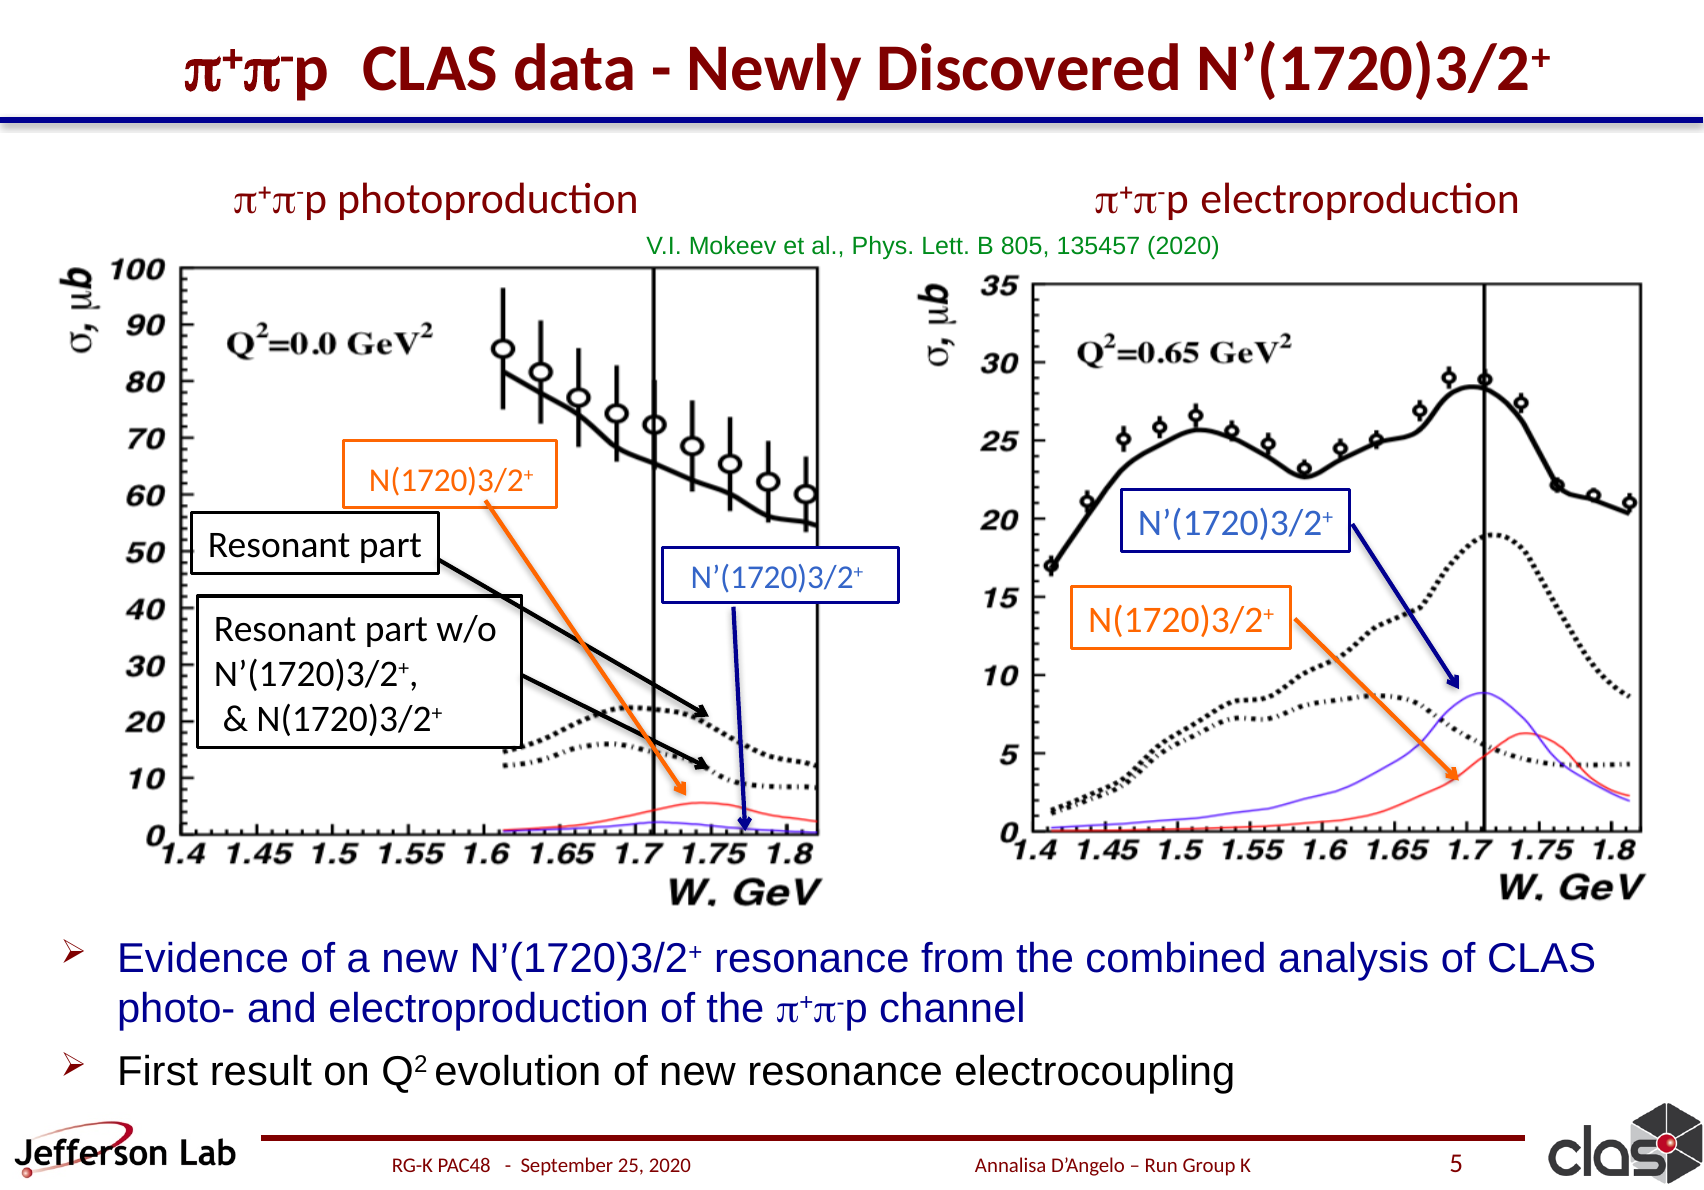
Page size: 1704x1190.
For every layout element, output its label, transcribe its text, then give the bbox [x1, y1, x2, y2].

text_box p+p-p electroproduction [1080, 162, 1535, 230]
text_box N’(1720)3/2+ [832, 547, 899, 603]
footer RG-K PAC48 - September 25, 2020 Annalisa D’Angelo – Run Group K [272, 1138, 1372, 1190]
text_box Evidence of a new N’(1720)3/2+ resonance from the combined analysis of CLAS photo- and electroproduction of the π+π-p channel First result on Q2 evolution of new resonance electrocoupling [36, 923, 1643, 1101]
picture [0, 1112, 246, 1190]
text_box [437, 559, 479, 717]
title p+p-p CLAS data - Newly Discovered N’(1720)3/2+ [48, 4, 1679, 114]
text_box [1351, 523, 1460, 617]
text_box V.I. Mokeev et al., Phys. Lett. B 805, 135457 (2020) [579, 221, 1295, 268]
text_box p+p-p photoproduction [218, 162, 654, 230]
slide_number 5 [1394, 1138, 1478, 1188]
picture [48, 252, 829, 913]
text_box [691, 559, 710, 674]
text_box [1294, 618, 1460, 781]
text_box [485, 500, 687, 796]
picture [910, 263, 1655, 915]
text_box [733, 606, 746, 832]
picture [1548, 1101, 1704, 1185]
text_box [691, 674, 710, 769]
